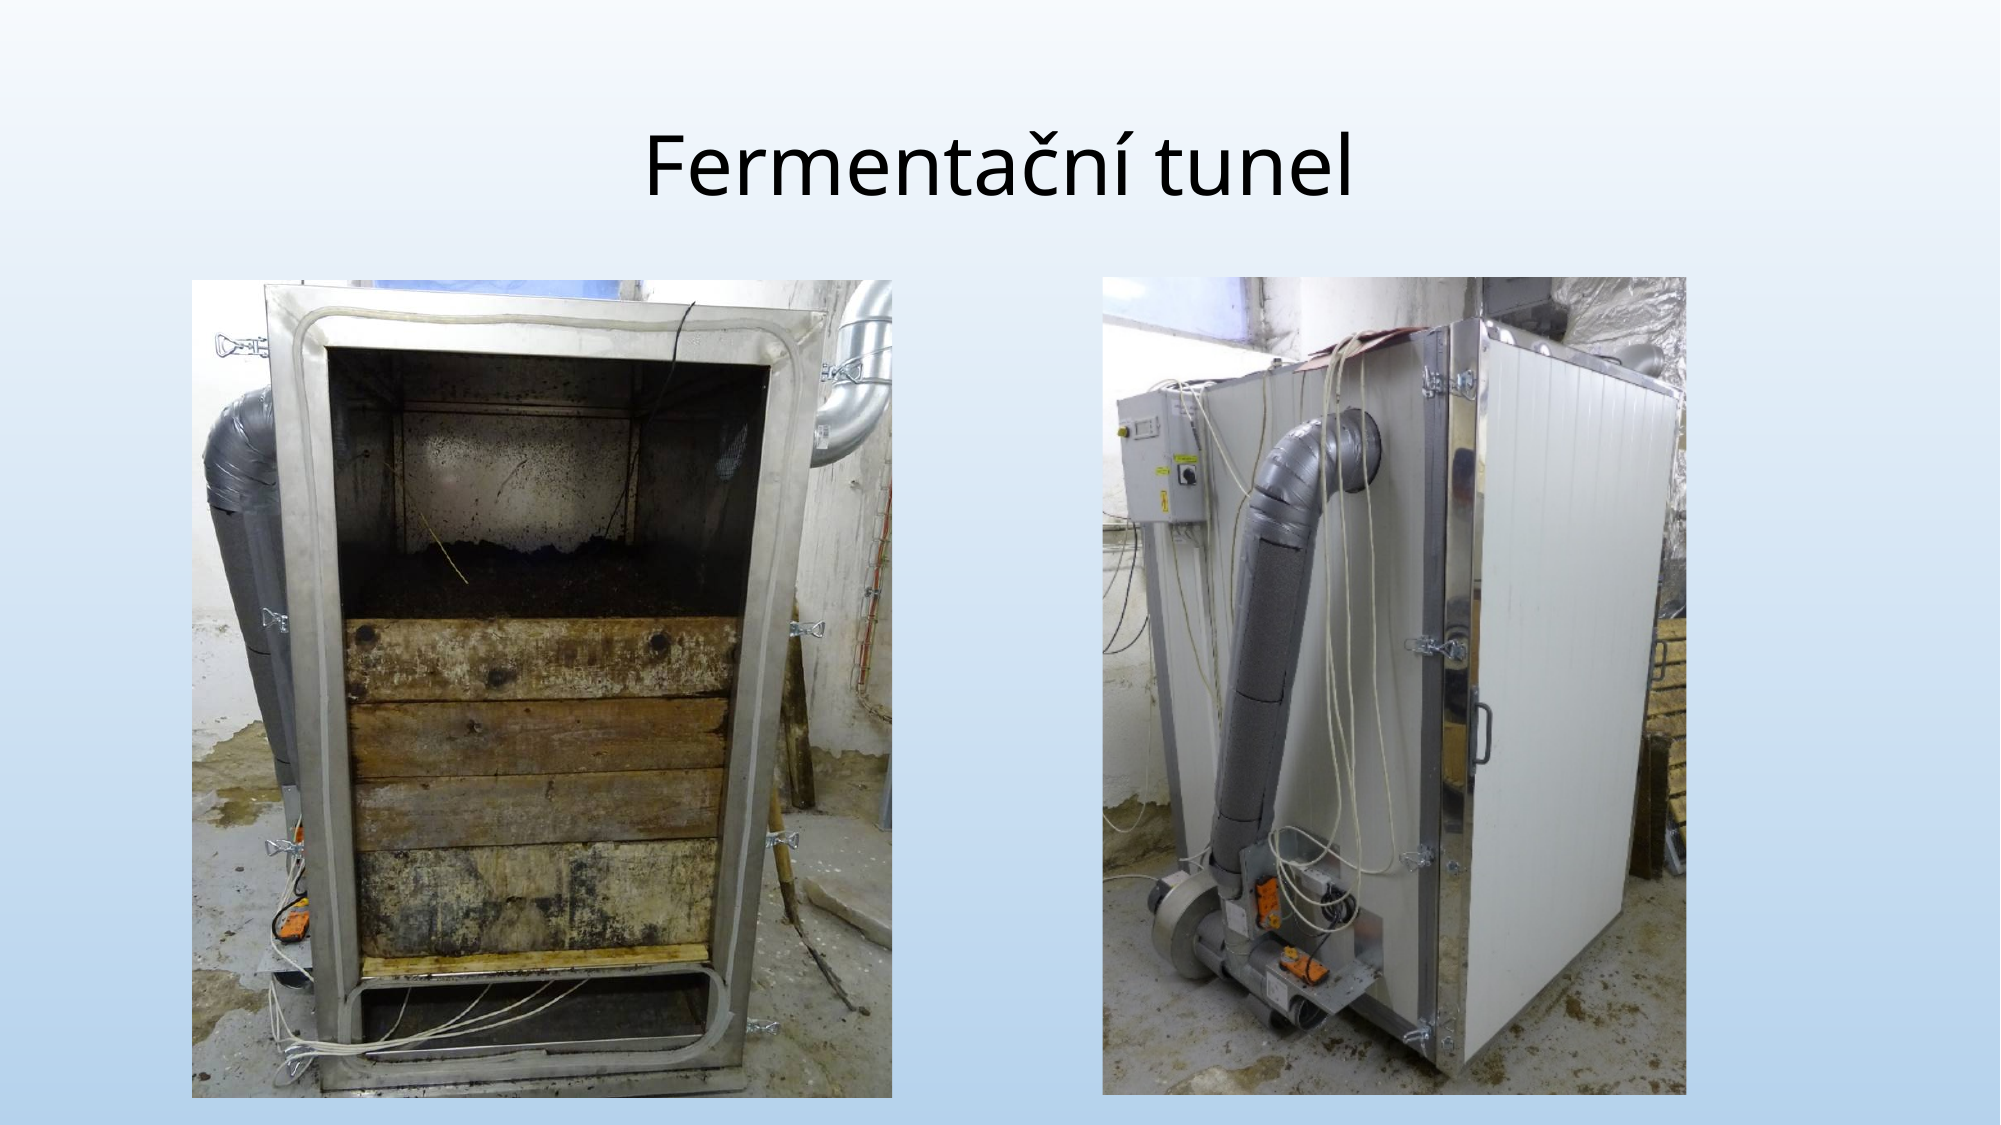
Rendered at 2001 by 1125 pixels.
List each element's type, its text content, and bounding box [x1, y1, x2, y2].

title Fermentační tunel [137, 59, 1863, 278]
picture [1102, 277, 1687, 1095]
picture [192, 280, 893, 1098]
